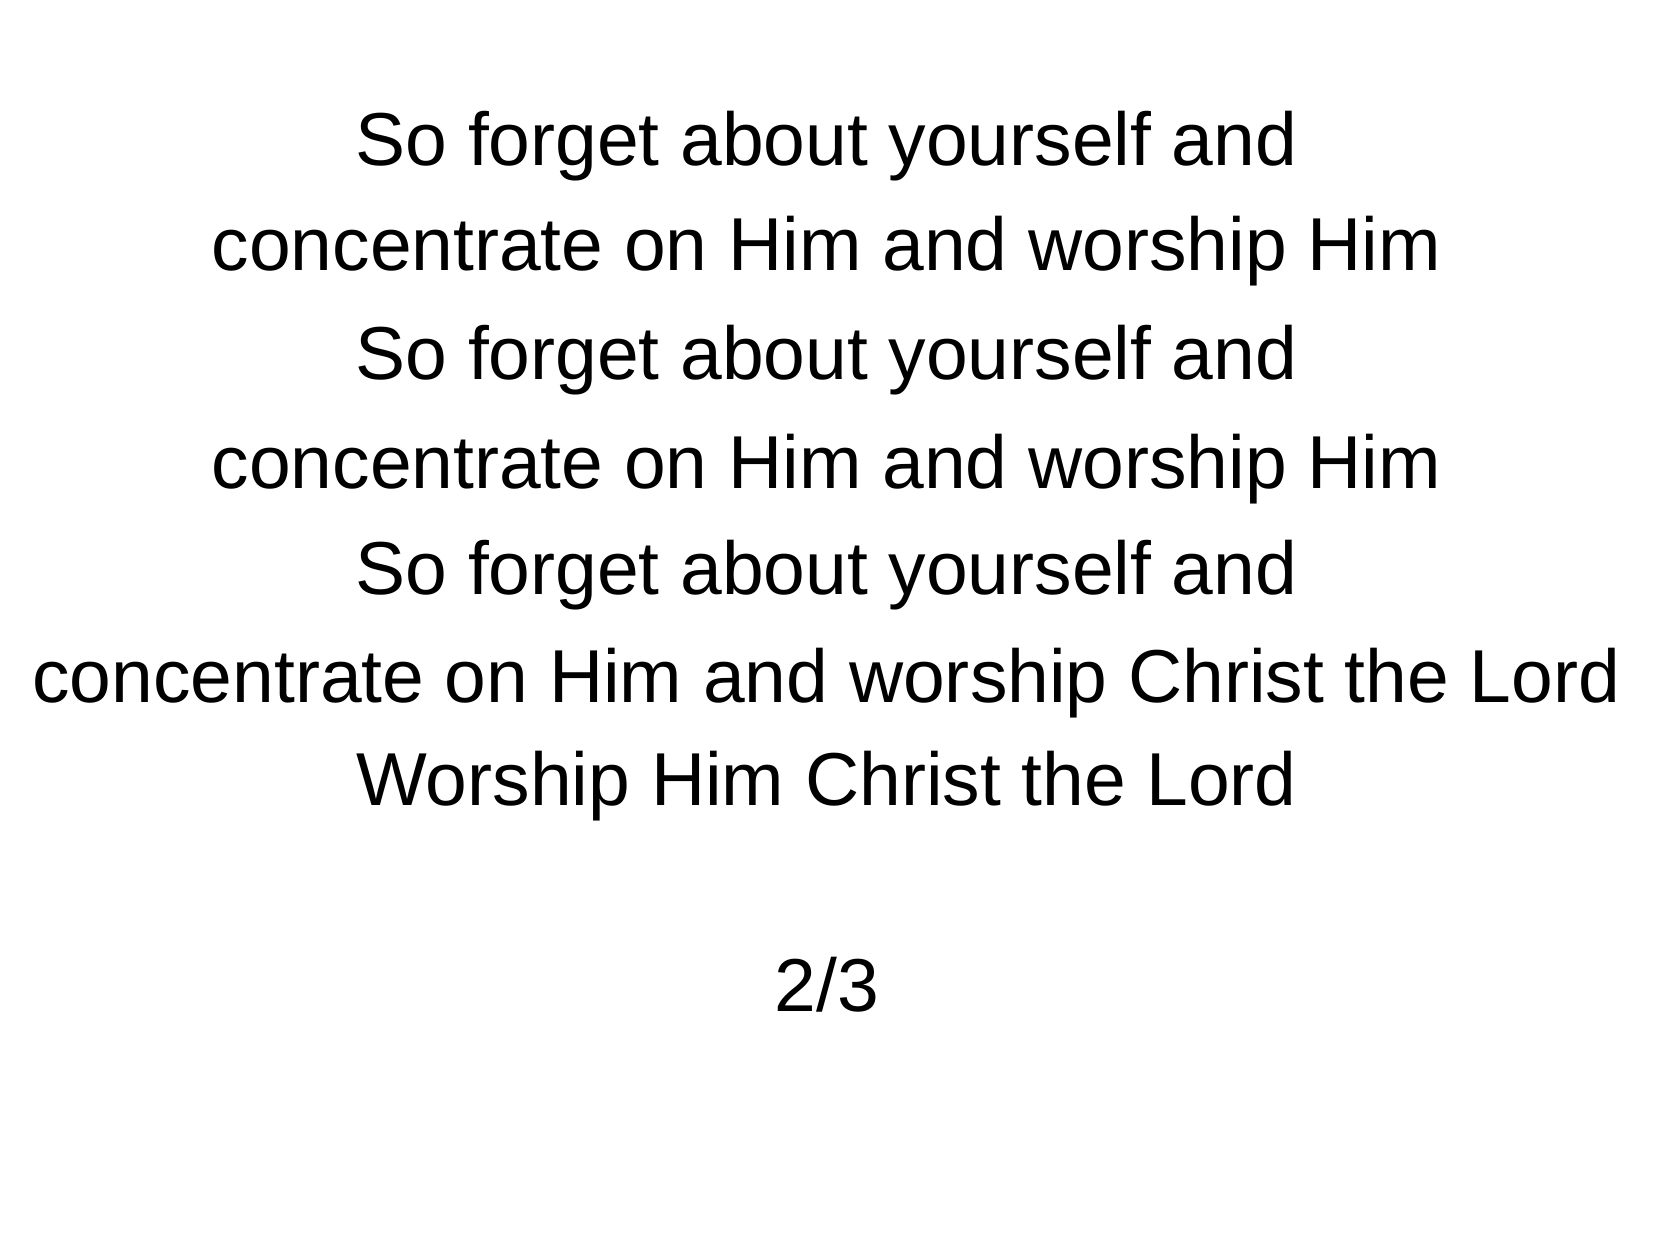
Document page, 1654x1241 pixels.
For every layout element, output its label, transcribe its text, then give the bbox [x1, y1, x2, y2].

text_box So forget about yourself and concentrate on Him and worship Him So forget about yourself and concentrate on Him and worship Him So forget about yourself and concentrate on Him and worship Christ the Lord Worship Him Christ the Lord 2/3 [0, 91, 1654, 1034]
